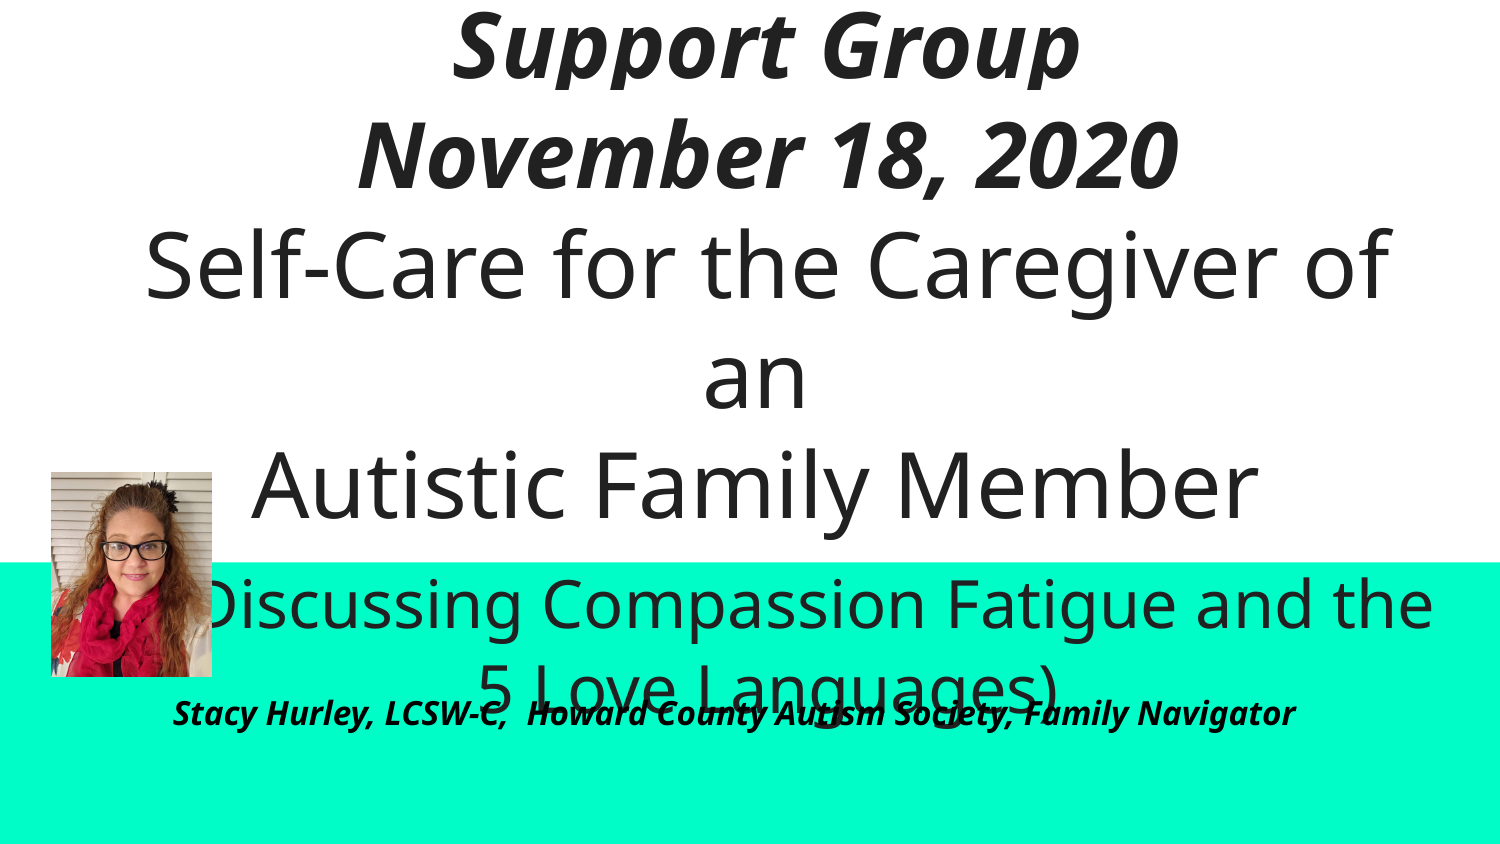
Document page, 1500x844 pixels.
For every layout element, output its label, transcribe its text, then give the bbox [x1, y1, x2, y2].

title November General Family Support Group November 18, 2020 Self-Care for the Caregiver of an Autistic Family Member (Discussing Compassion Fatigue and the 5 Love Languages) [69, 81, 1467, 522]
subtitle Stacy Hurley, LCSW-C, Howard County Autism Society, Family Navigator [0, 574, 1468, 805]
picture [50, 472, 212, 678]
